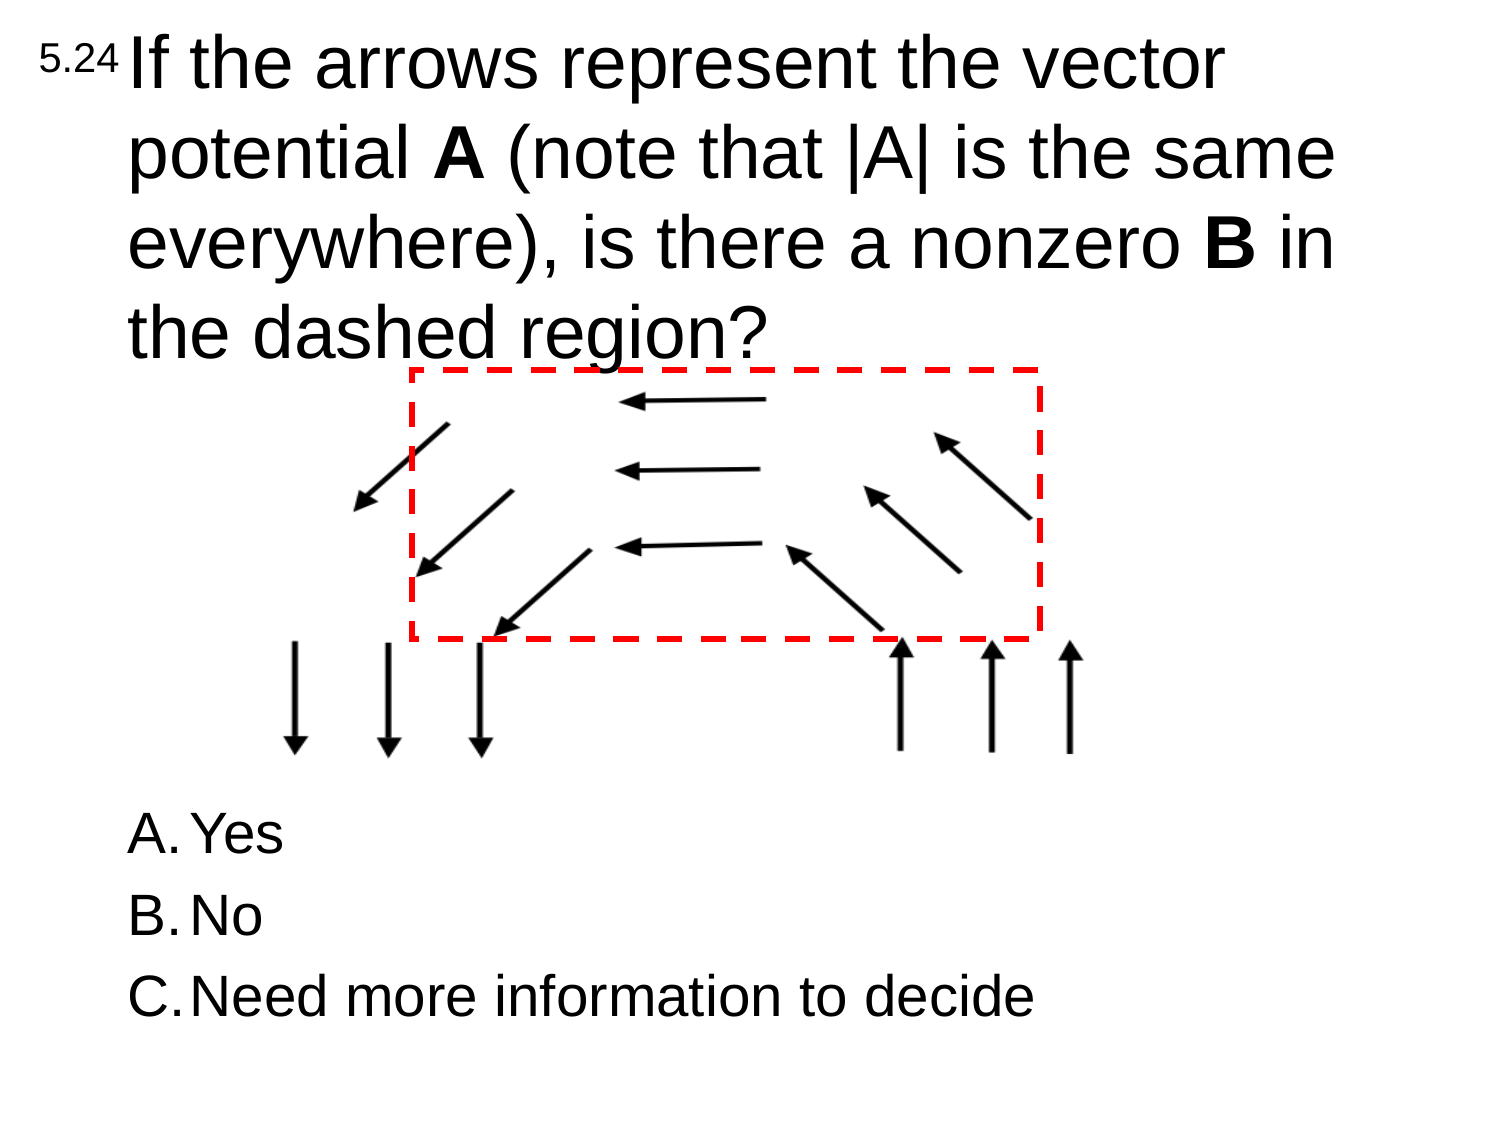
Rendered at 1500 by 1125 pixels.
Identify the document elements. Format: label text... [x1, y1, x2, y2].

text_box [189, 357, 1107, 870]
text_box 5.24 [23, 23, 135, 89]
list Yes No Need more information to decide [112, 787, 1388, 1075]
title If the arrows represent the vector potential A (note that |A| is the same everywhere), is there a nonzero B in the dashed region? [112, 99, 1388, 288]
